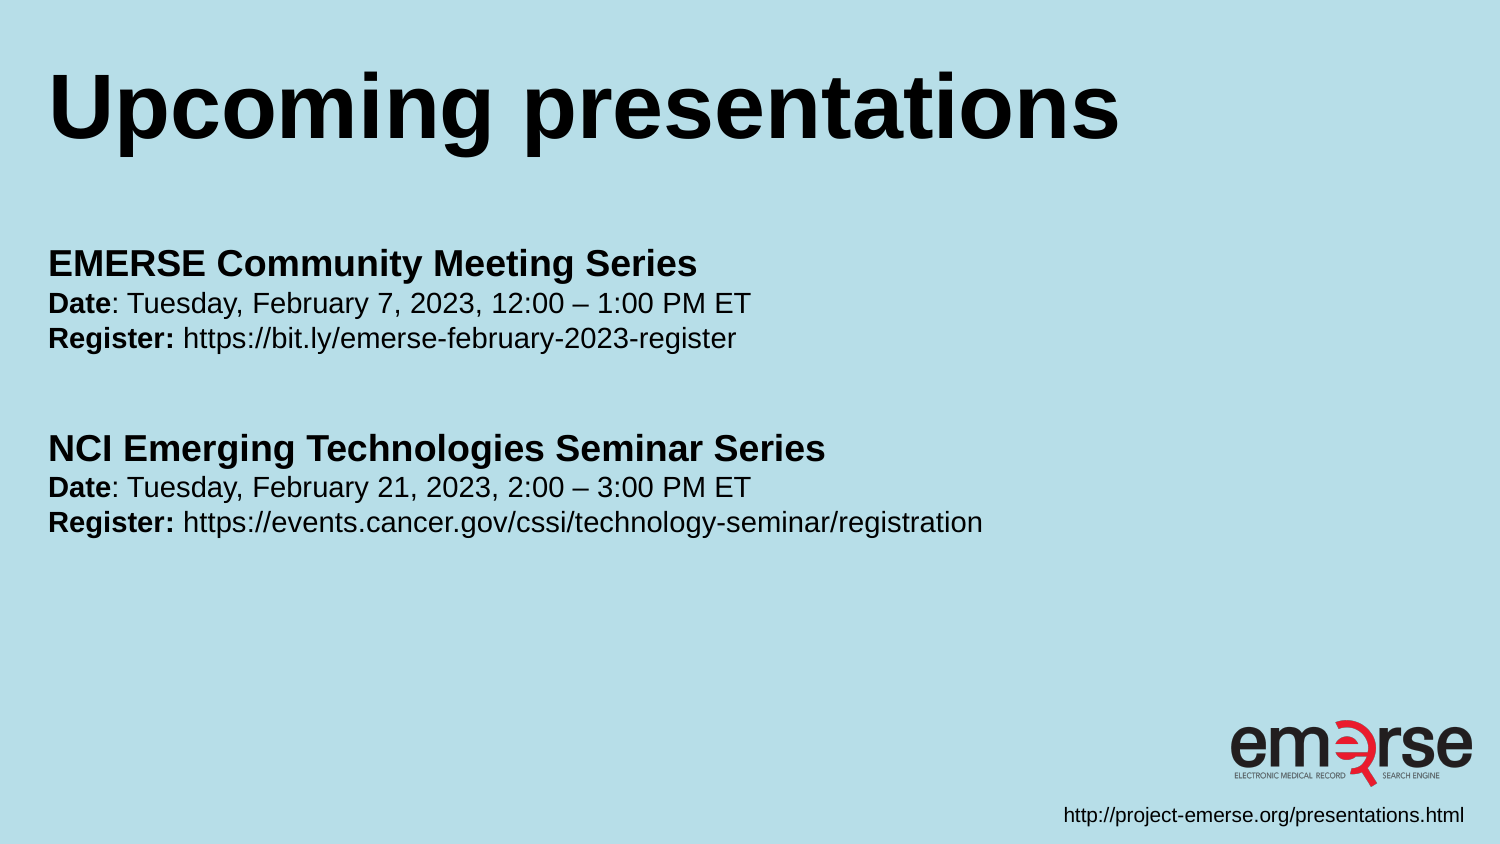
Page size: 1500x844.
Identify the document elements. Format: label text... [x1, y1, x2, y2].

text_box EMERSE Community Meeting Series Date: Tuesday, February 7, 2023, 12:00 – 1:00 PM ET Register: https://bit.ly/emerse-february-2023-register NCI Emerging Technologies Seminar Series Date: Tuesday, February 21, 2023, 2:00 – 3:00 PM ET Register: https://events.cancer.gov/cssi/technology-seminar/registration [33, 207, 1477, 616]
title Upcoming presentations [33, 0, 1500, 218]
text_box http://project-emerse.org/presentations.html [1048, 794, 1497, 835]
picture [1230, 720, 1473, 787]
